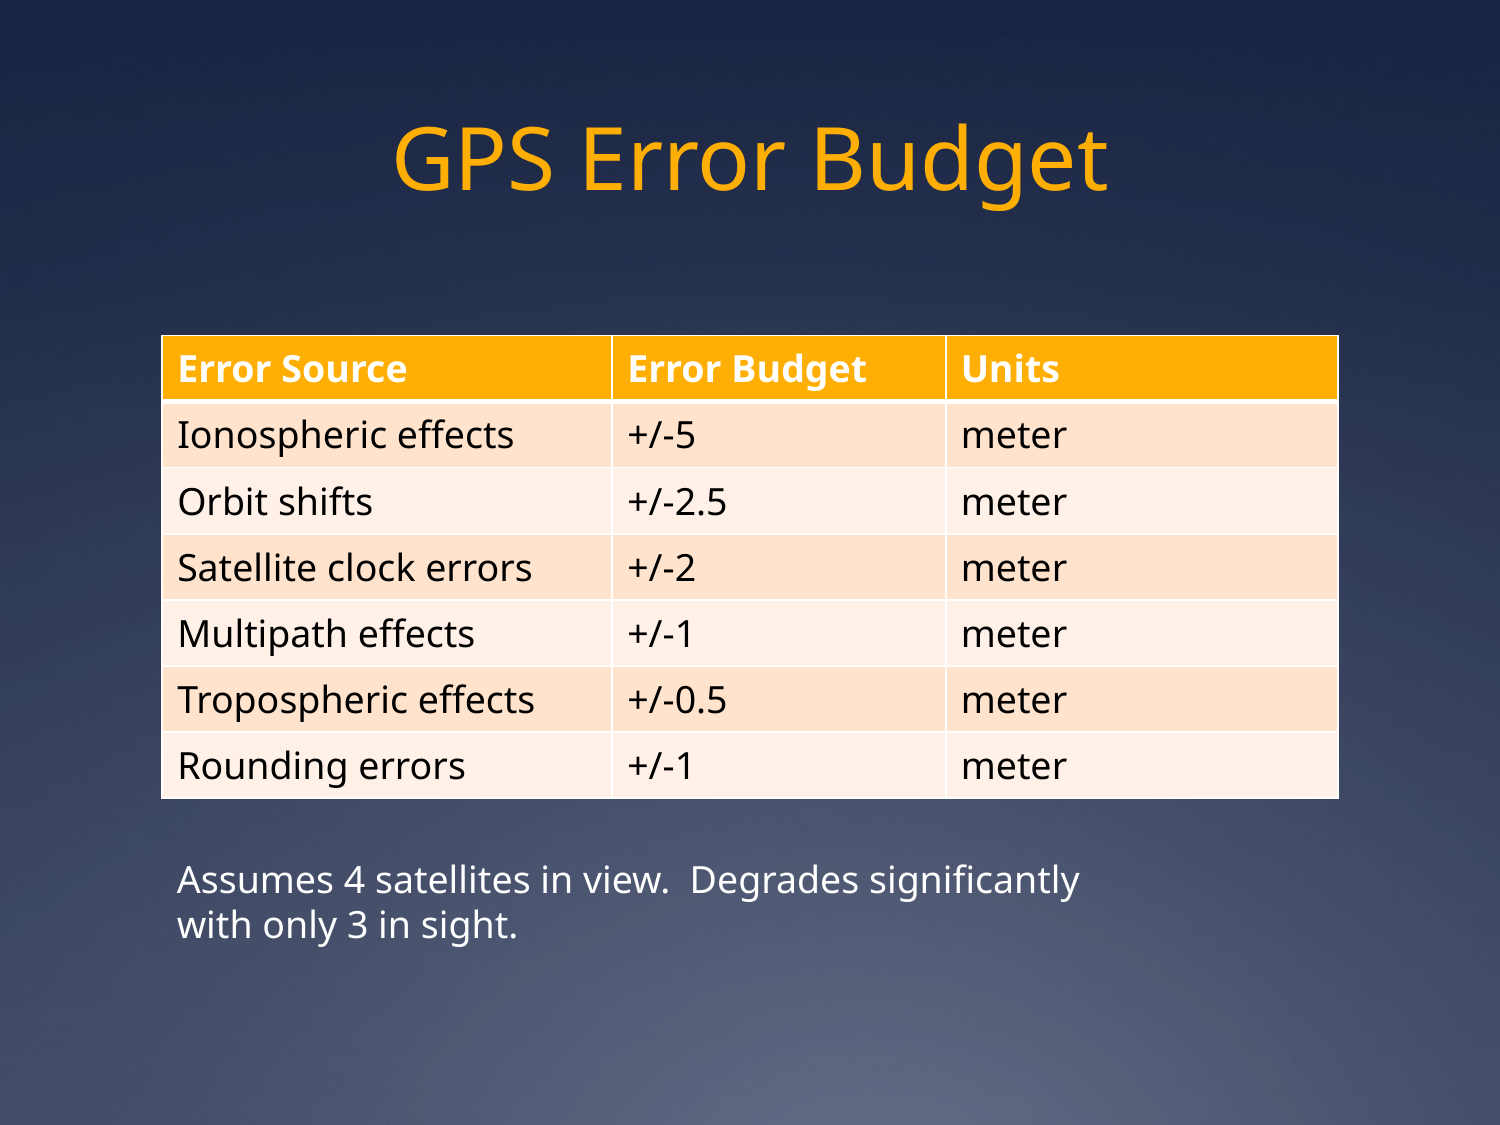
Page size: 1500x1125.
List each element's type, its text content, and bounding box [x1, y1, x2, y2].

table_cell +/-2 [613, 535, 945, 599]
table_cell +/-1 [613, 601, 945, 665]
table_cell meter [947, 601, 1337, 665]
table_cell Tropospheric effects [163, 667, 611, 731]
table_cell meter [947, 404, 1337, 467]
text_box Assumes 4 satellites in view. Degrades significantly with only 3 in sight. [162, 848, 1126, 954]
table_cell +/-2.5 [613, 468, 945, 533]
table_cell +/-0.5 [613, 667, 945, 731]
table_cell Satellite clock errors [163, 535, 611, 599]
table_header Units [947, 336, 1337, 399]
table_cell Multipath effects [163, 601, 611, 665]
table_cell Rounding errors [163, 733, 611, 797]
table_cell meter [947, 468, 1337, 533]
table_cell meter [947, 535, 1337, 599]
table_cell Orbit shifts [163, 468, 611, 533]
table_cell Ionospheric effects [163, 404, 611, 467]
table_header Error Source [163, 336, 611, 399]
title GPS Error Budget [100, 95, 1400, 225]
table_cell meter [947, 733, 1337, 797]
table_cell +/-1 [613, 733, 945, 797]
table_header Error Budget [613, 336, 945, 399]
table_cell +/-5 [613, 404, 945, 467]
table_cell meter [947, 667, 1337, 731]
